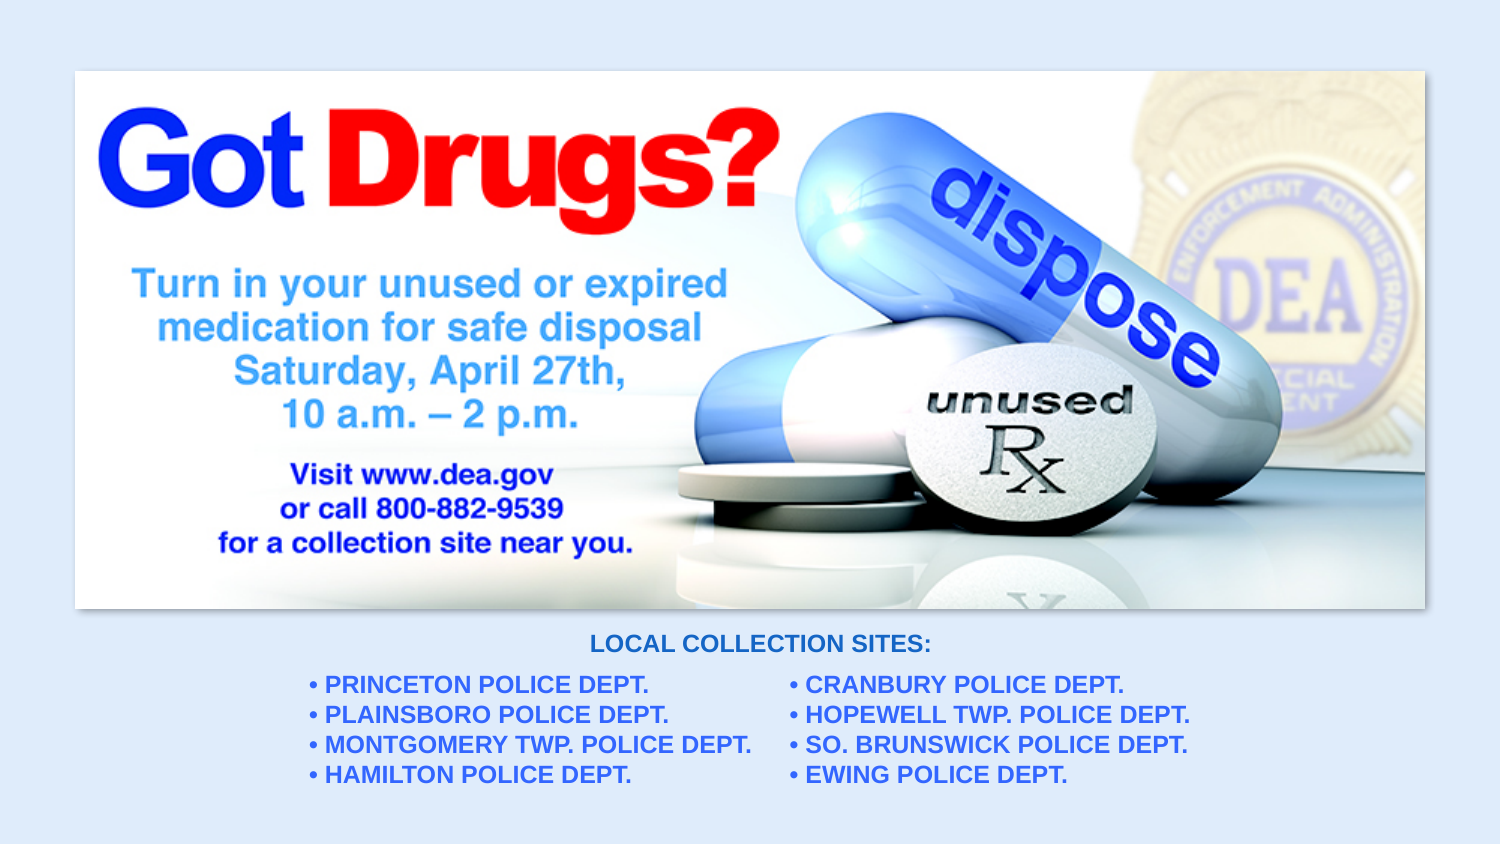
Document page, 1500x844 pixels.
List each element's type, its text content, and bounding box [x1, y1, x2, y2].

picture [74, 70, 1426, 609]
text_box LOCAL COLLECTION SITES: [518, 619, 1005, 648]
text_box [293, 660, 1232, 798]
